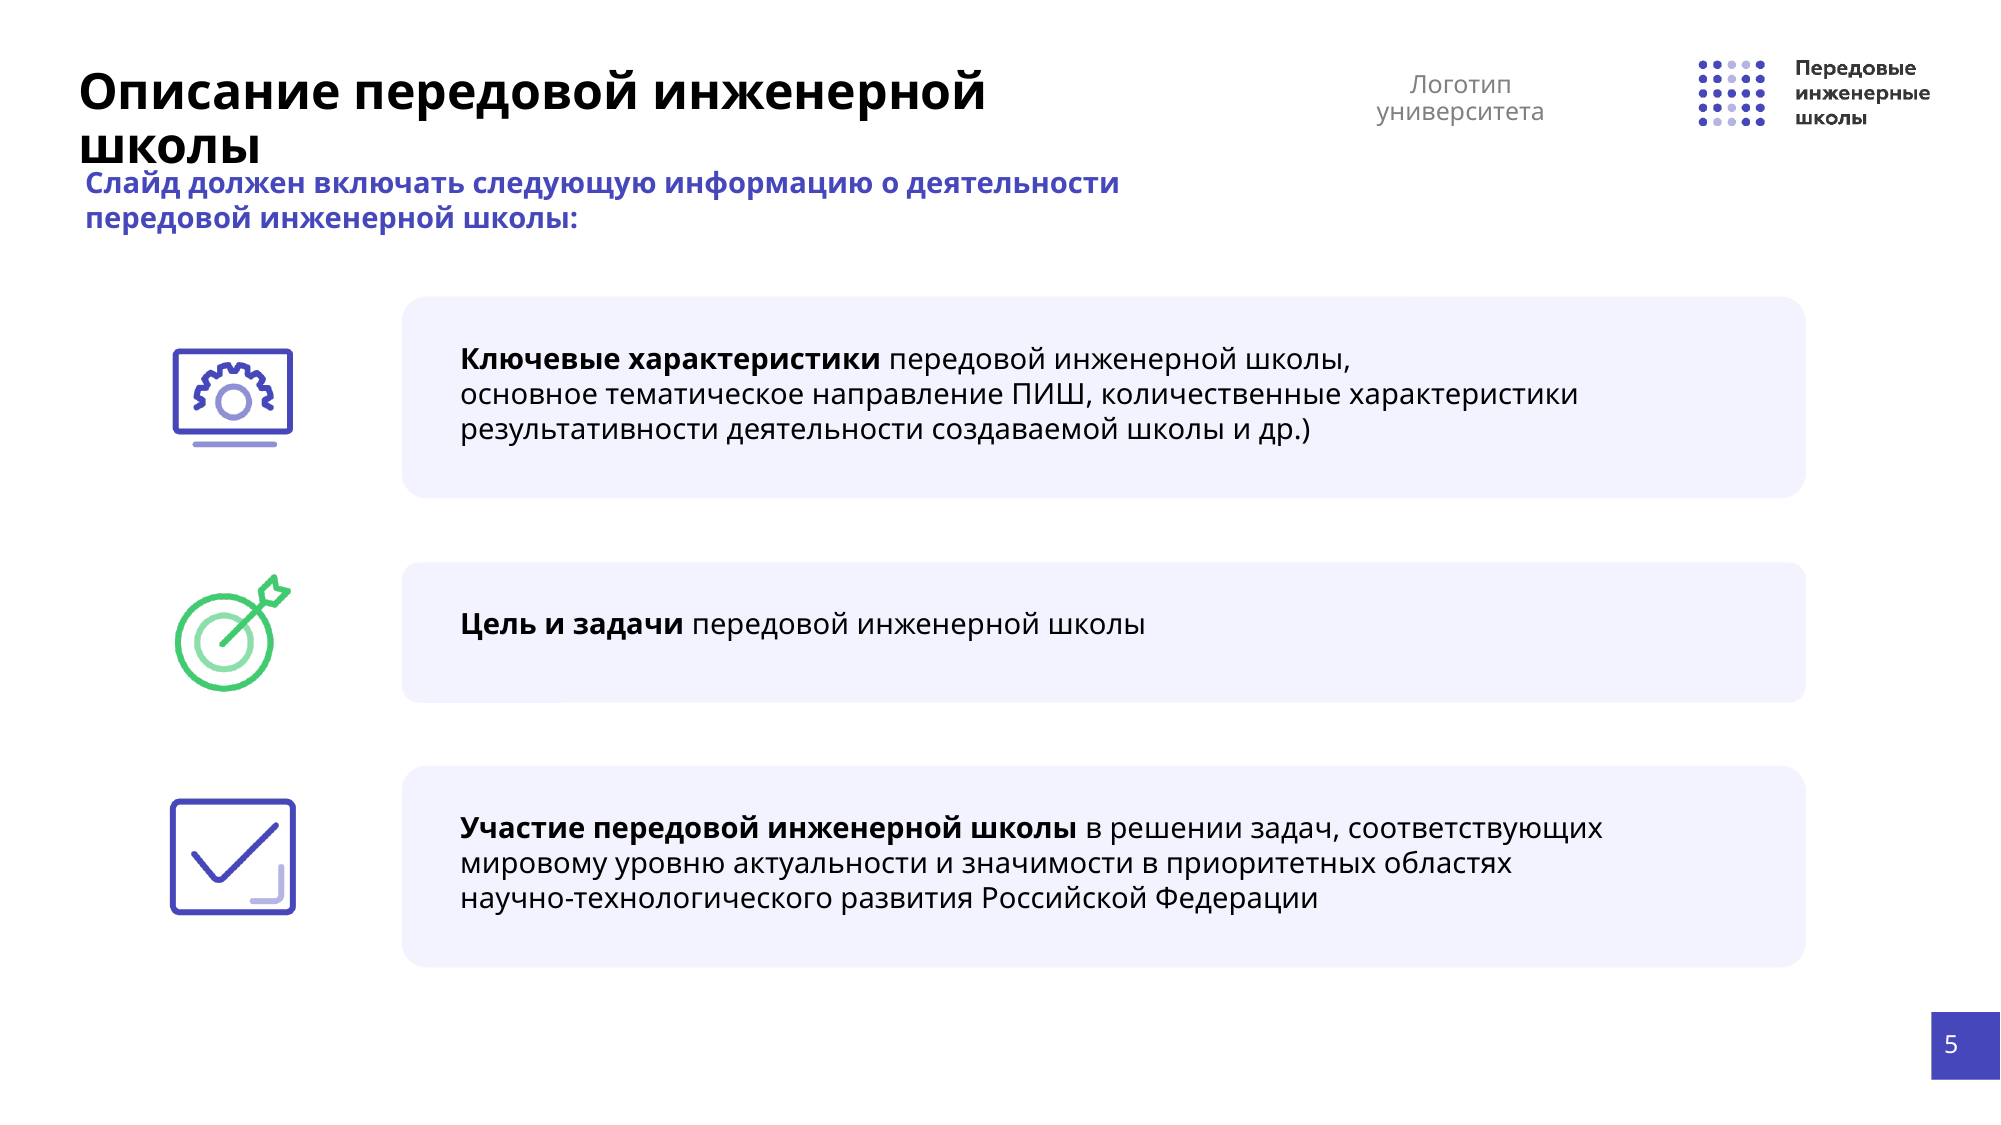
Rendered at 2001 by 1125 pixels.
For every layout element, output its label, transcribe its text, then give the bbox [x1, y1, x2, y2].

text_box Описание передовой инженерной школы [63, 59, 1174, 156]
text_box [400, 295, 1807, 500]
text_box Ключевые характеристики передовой инженерной школы, основное тематическое направление ПИШ, количественные характеристики результативности деятельности создаваемой школы и др.) [445, 333, 1670, 453]
picture [0, 0, 2000, 1125]
text_box [400, 764, 1807, 969]
text_box Участие передовой инженерной школы в решении задач, соответствующих мировому уровню актуальности и значимости в приоритетных областях научно-технологического развития Российской Федерации [445, 802, 1635, 922]
text_box Цель и задачи передовой инженерной школы [445, 598, 1485, 648]
text_box Слайд должен включать следующую информацию о деятельности передовой инженерной школы: [70, 157, 1202, 243]
text_box [400, 561, 1807, 704]
text_box 5 [1929, 1024, 2000, 1079]
text_box Логотип университета [1319, 65, 1602, 114]
